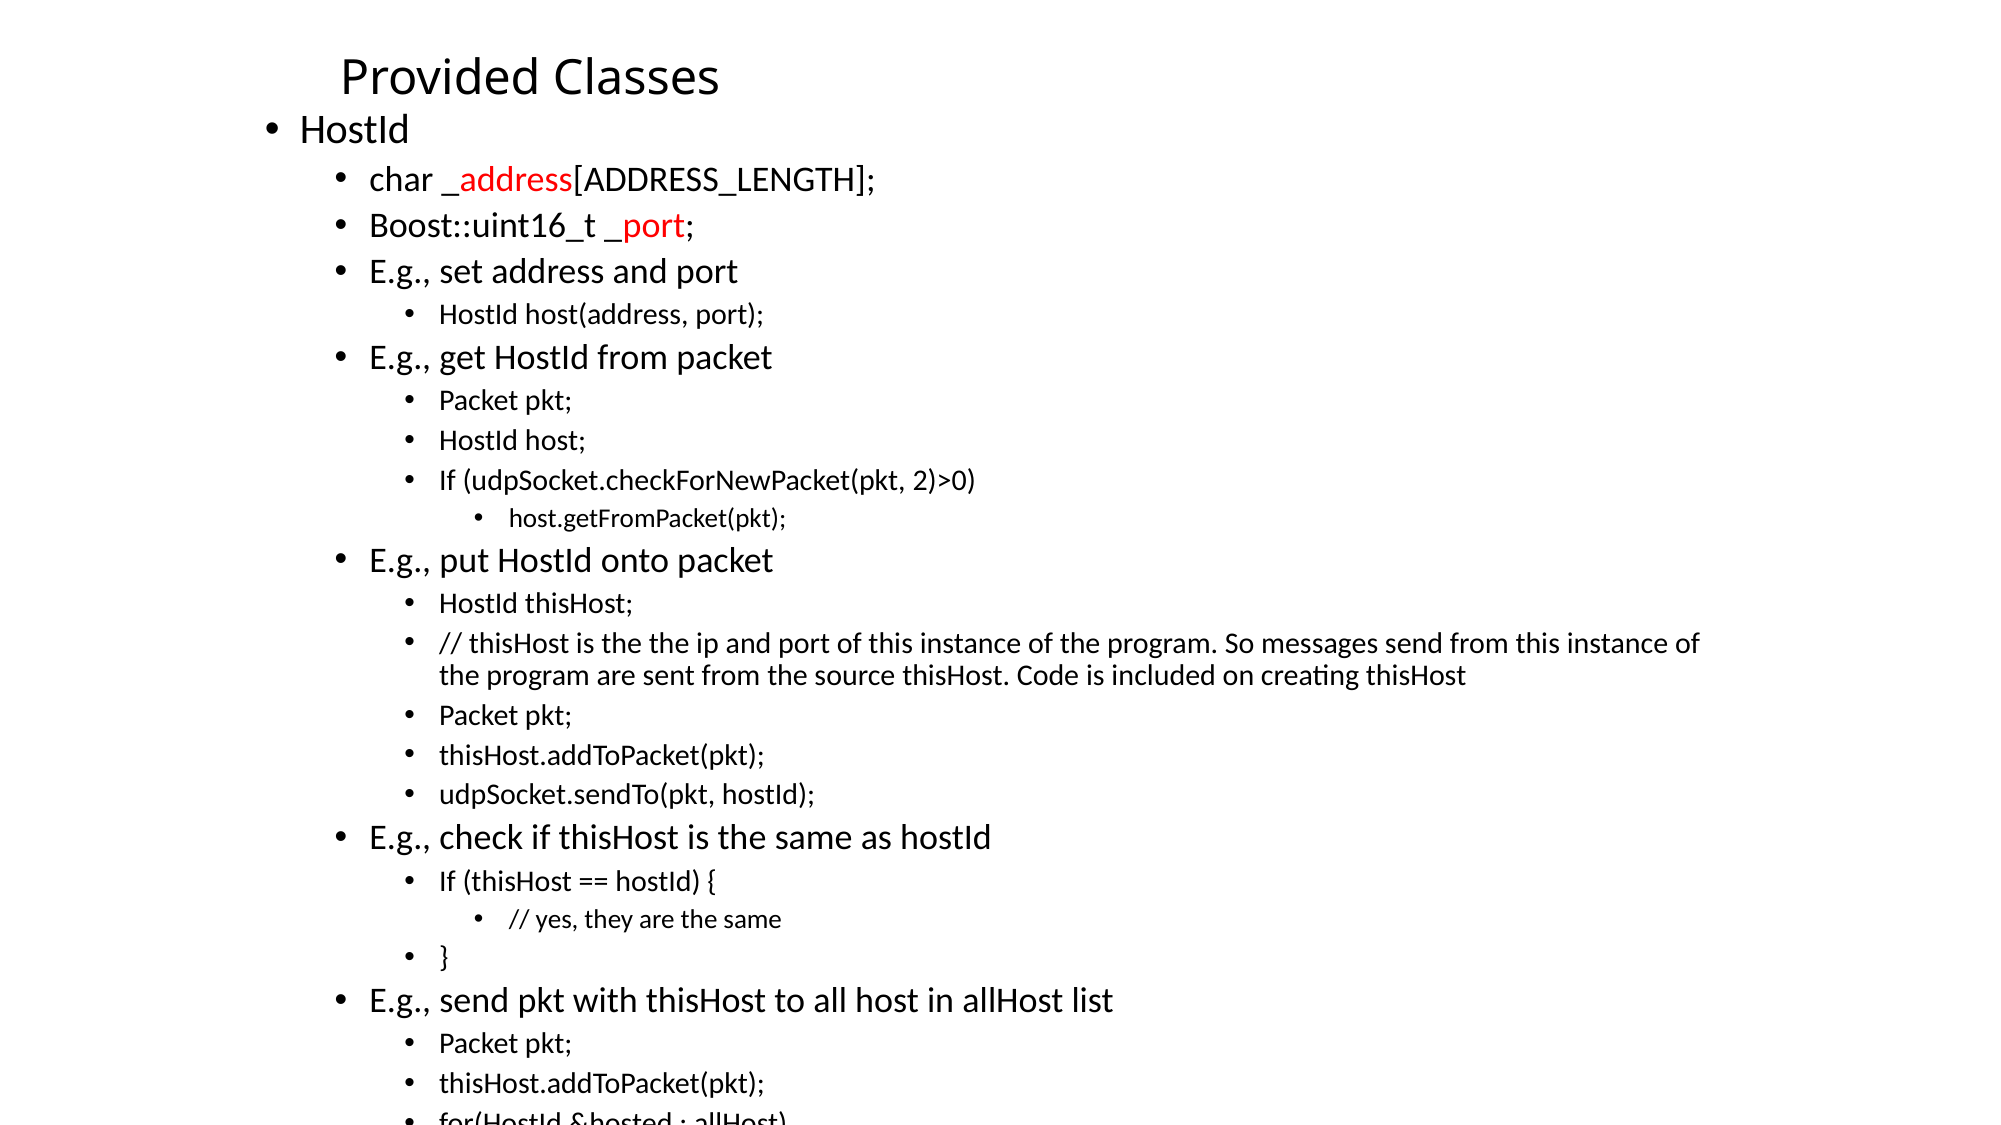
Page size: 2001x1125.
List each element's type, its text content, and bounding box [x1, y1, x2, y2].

title Provided Classes [324, 45, 1675, 99]
list HostId char _address[ADDRESS_LENGTH]; Boost::uint16_t _port; E.g., set address and port HostId host(address, port); E.g., get HostId from packet Packet pkt; HostId host; If (udpSocket.checkForNewPacket(pkt, 2)>0) host.getFromPacket(pkt); E.g., put HostId onto packet HostId thisHost; // thisHost is the the ip and port of this instance of the program. So messages send from this instance of the program are sent from the source thisHost. Code is included on creating thisHost Packet pkt; thisHost.addToPacket(pkt); udpSocket.sendTo(pkt, hostId); E.g., check if thisHost is the same as hostId If (thisHost == hostId) { // yes, they are the same } E.g., send pkt with thisHost to all host in allHost list Packet pkt; thisHost.addToPacket(pkt); for(HostId &hosted : allHost) udpSocket.sendTo(pkt, hostId); [249, 99, 1750, 1125]
